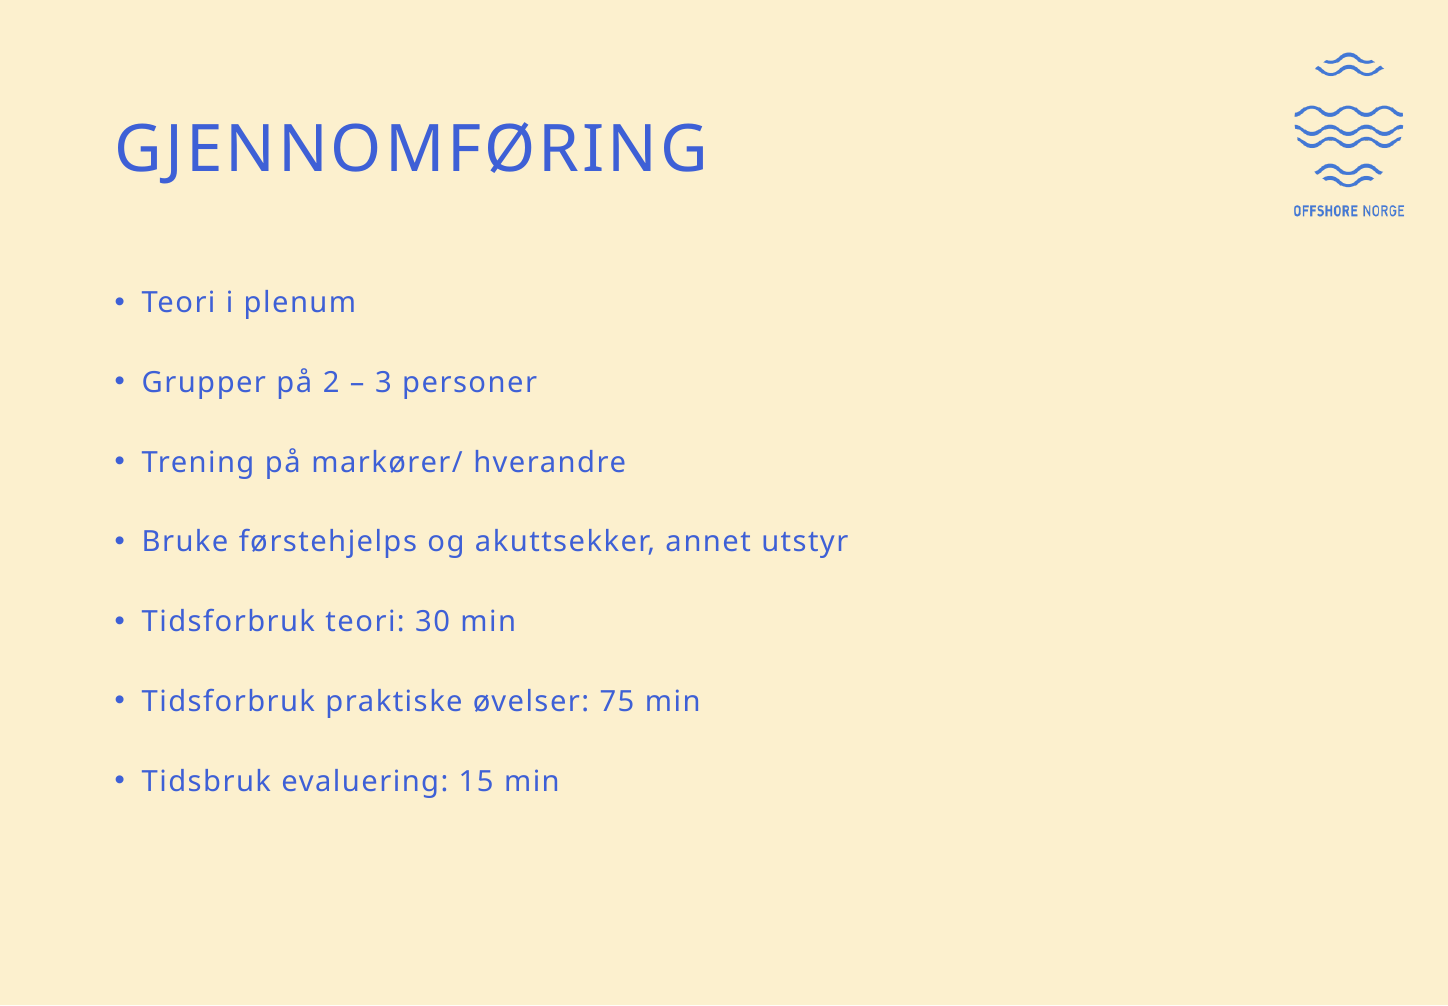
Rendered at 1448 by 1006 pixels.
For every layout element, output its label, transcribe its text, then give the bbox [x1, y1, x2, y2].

list Teori i plenum Grupper på 2 – 3 personer Trening på markører/ hverandre Bruke førstehjelps og akuttsekker, annet utstyr Tidsforbruk teori: 30 min Tidsforbruk praktiske øvelser: 75 min Tidsbruk evaluering: 15 min [99, 267, 1349, 906]
title gjennomføring [99, 53, 1349, 248]
